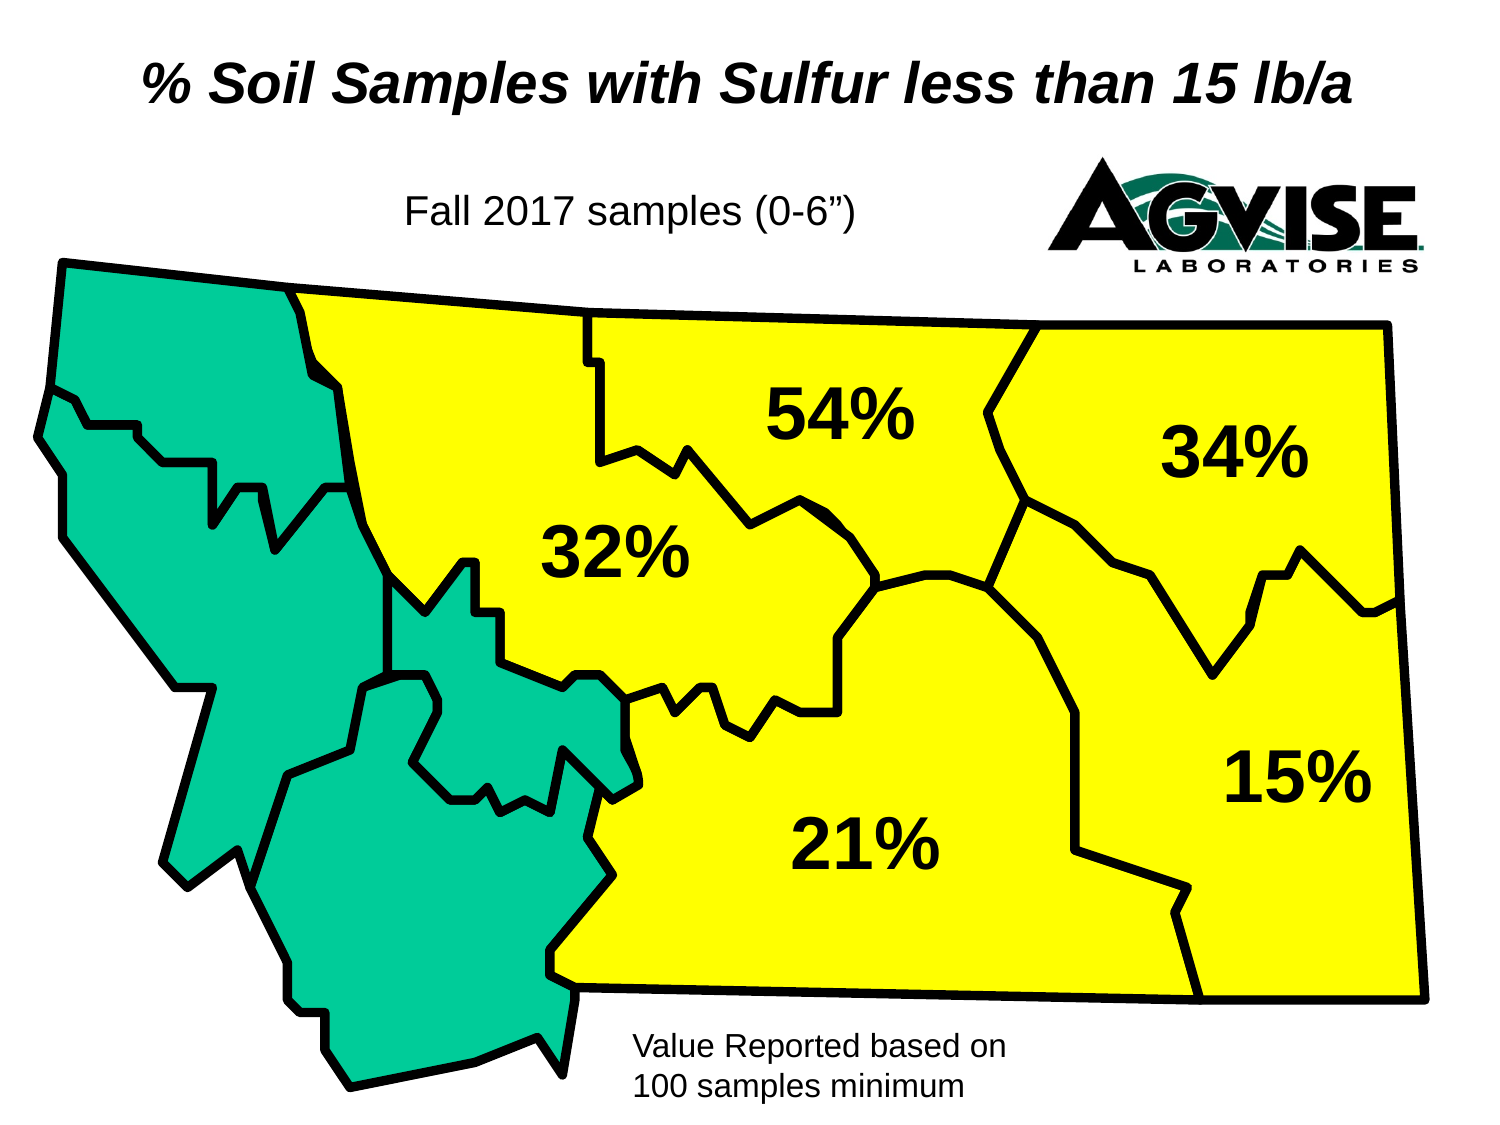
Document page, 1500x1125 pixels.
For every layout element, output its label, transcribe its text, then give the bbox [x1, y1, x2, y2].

text_box 54% [750, 357, 931, 462]
text_box [37, 388, 388, 888]
text_box 15% [1208, 719, 1389, 825]
text_box Value Reported based on 100 samples minimum [617, 1016, 1041, 1112]
text_box Fall 2017 samples (0-6”) [389, 176, 872, 242]
text_box [387, 562, 639, 813]
text_box [549, 576, 1199, 1001]
picture [1042, 137, 1426, 283]
text_box % Soil Samples with Sulfur less than 15 lb/a [125, 37, 1371, 123]
text_box [288, 287, 875, 738]
text_box [988, 324, 1401, 676]
text_box [987, 501, 1425, 1001]
text_box [250, 675, 611, 1088]
text_box [49, 262, 350, 550]
text_box [588, 312, 1038, 588]
text_box 32% [525, 494, 706, 600]
text_box 34% [1145, 394, 1326, 500]
text_box 21% [775, 787, 956, 893]
